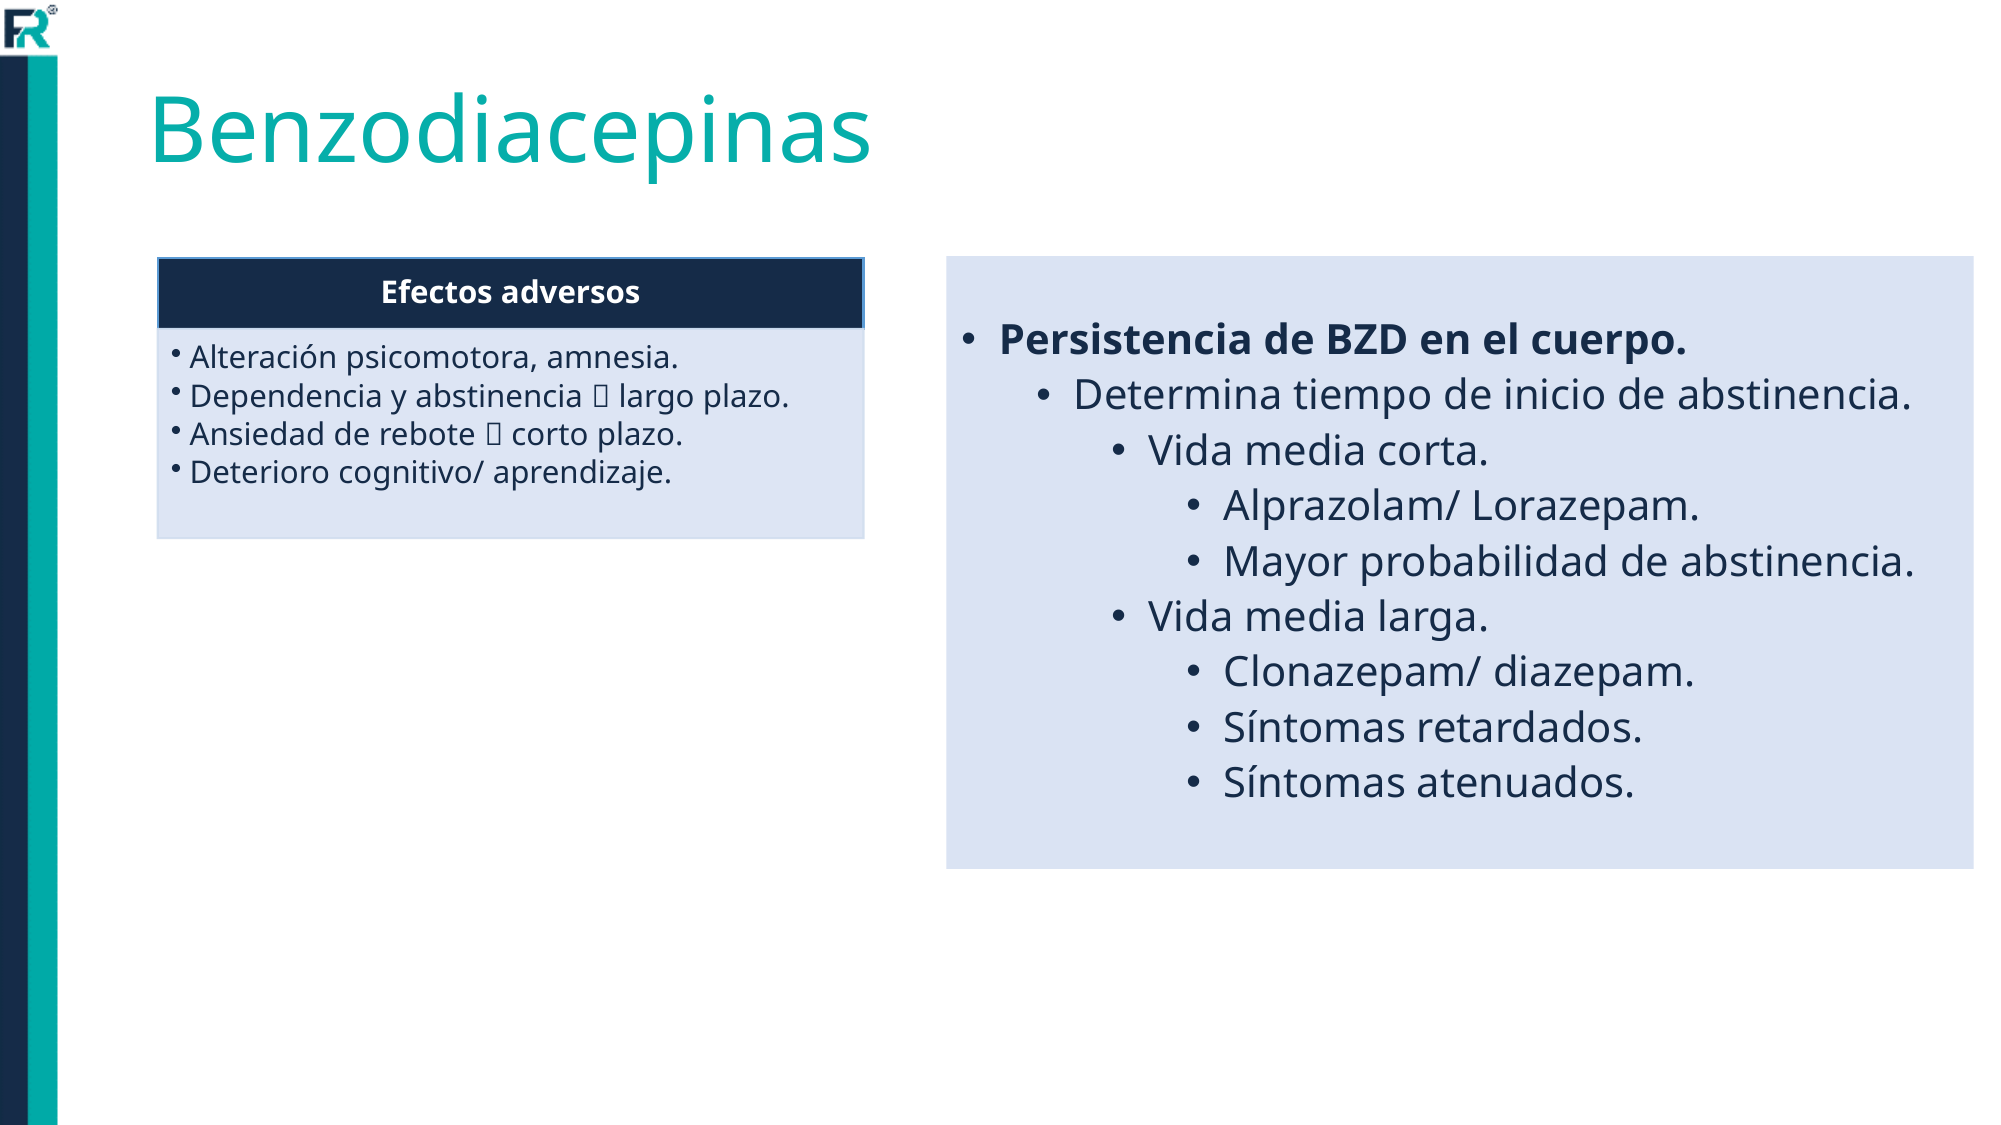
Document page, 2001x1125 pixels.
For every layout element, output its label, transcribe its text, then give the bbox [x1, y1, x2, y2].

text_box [157, 233, 864, 563]
picture [0, 0, 2001, 1125]
text_box Benzodiacepinas [75, 62, 947, 204]
list Persistencia de BZD en el cuerpo. Determina tiempo de inicio de abstinencia. Vida media corta. Alprazolam/ Lorazepam. Mayor probabilidad de abstinencia. Vida media larga. Clonazepam/ diazepam. Síntomas retardados. Síntomas atenuados. [946, 256, 1974, 869]
